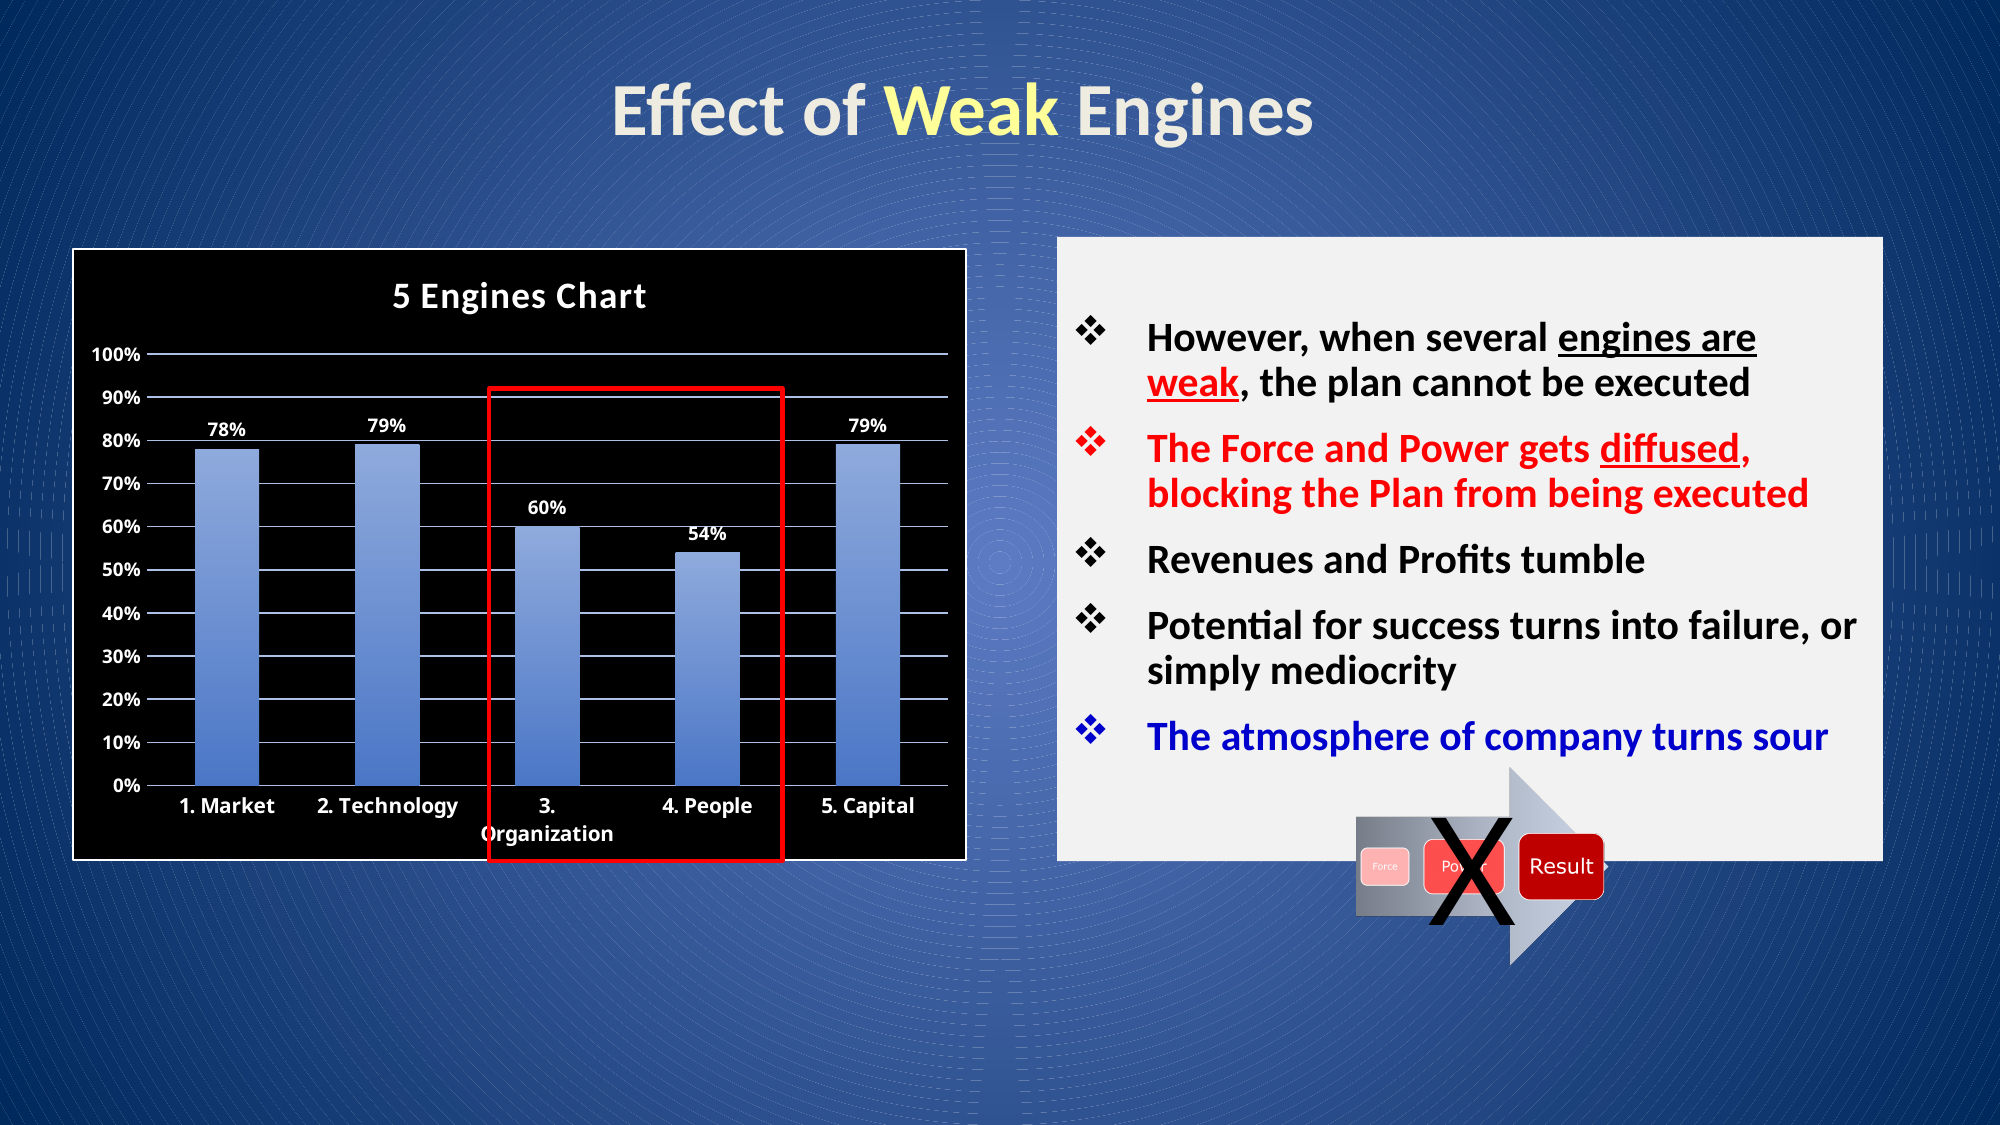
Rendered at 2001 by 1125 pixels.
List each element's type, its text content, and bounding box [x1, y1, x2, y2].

list However, when several engines are weak, the plan cannot be executed The Force and Power gets diffused, blocking the Plan from being executed Revenues and Profits tumble Potential for success turns into failure, or simply mediocrity The atmosphere of company turns sour [1057, 236, 1883, 862]
title Effect of Weak Engines [64, 32, 1863, 190]
chart [72, 247, 967, 861]
picture [1356, 767, 1609, 966]
